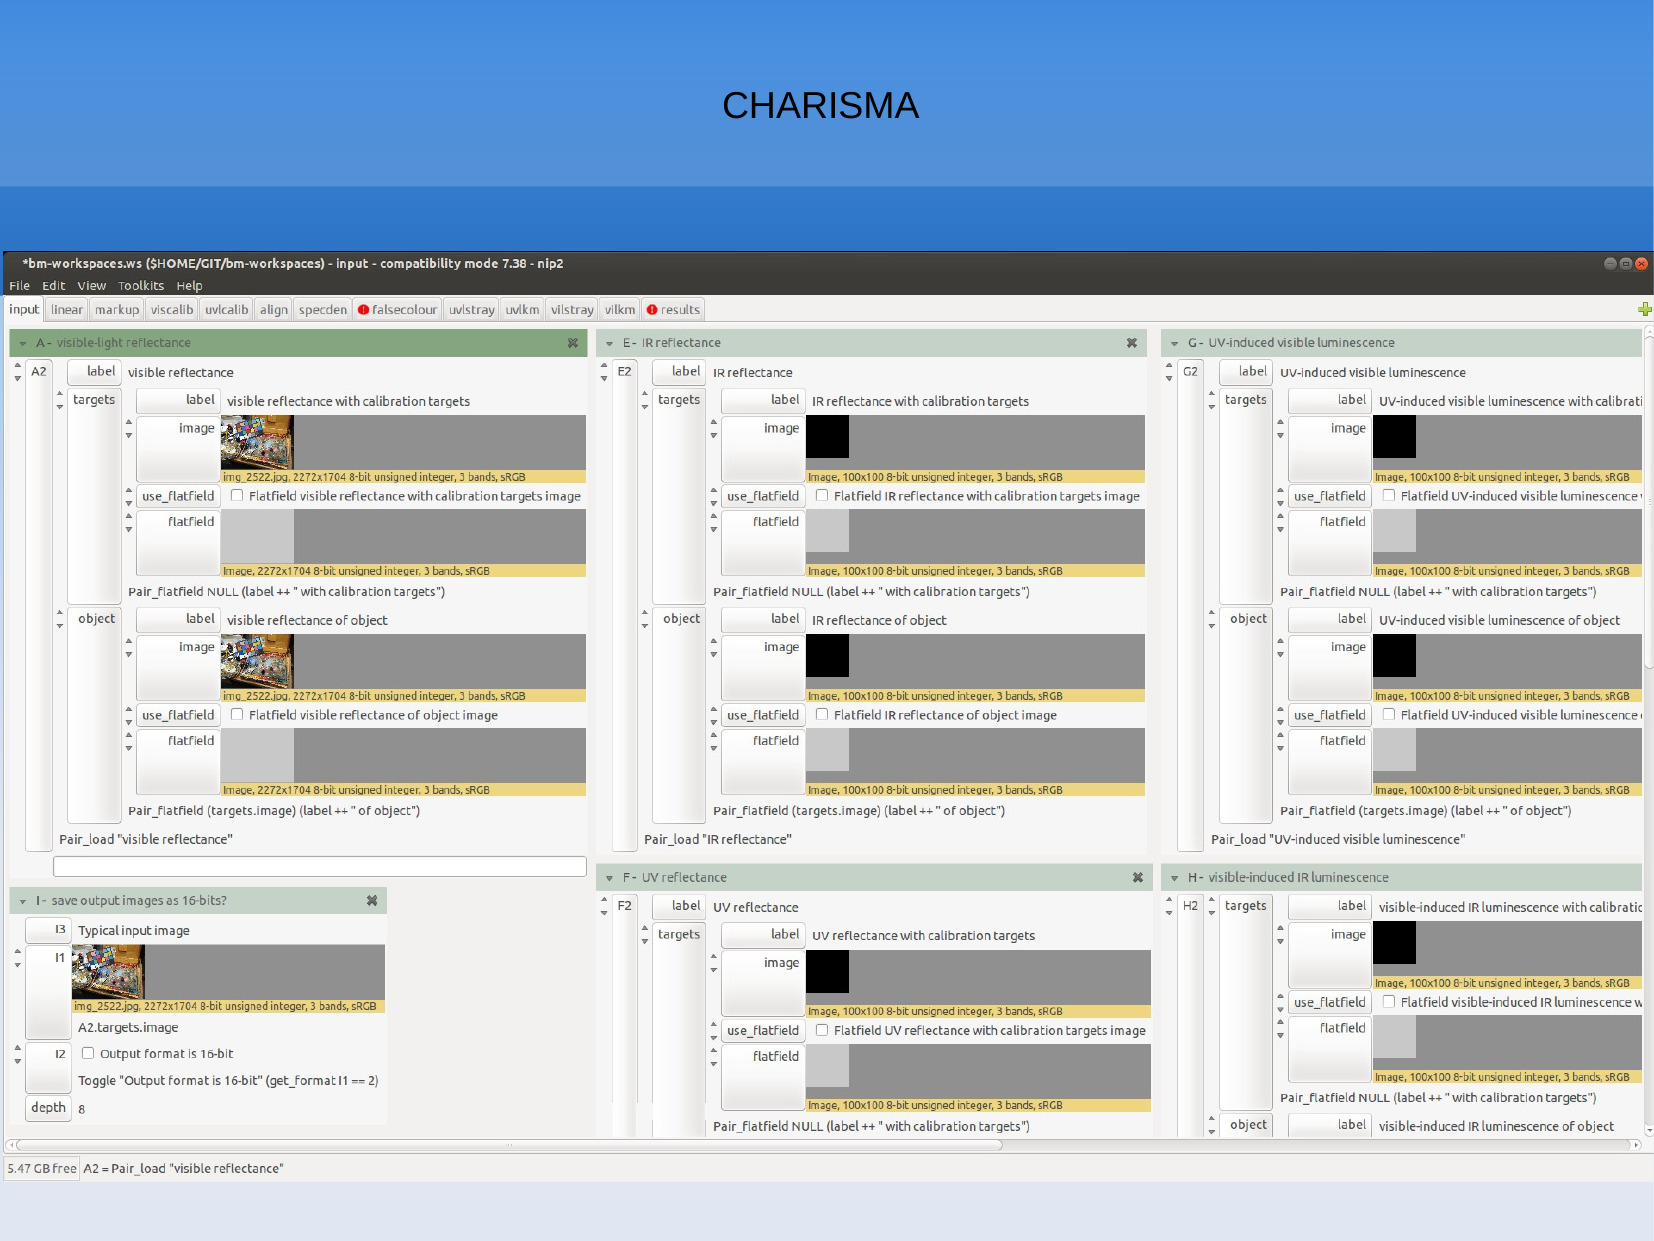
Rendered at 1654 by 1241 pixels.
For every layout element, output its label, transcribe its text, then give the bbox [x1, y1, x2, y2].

picture [0, 0, 1654, 1241]
text_box CHARISMA [76, 0, 1565, 208]
